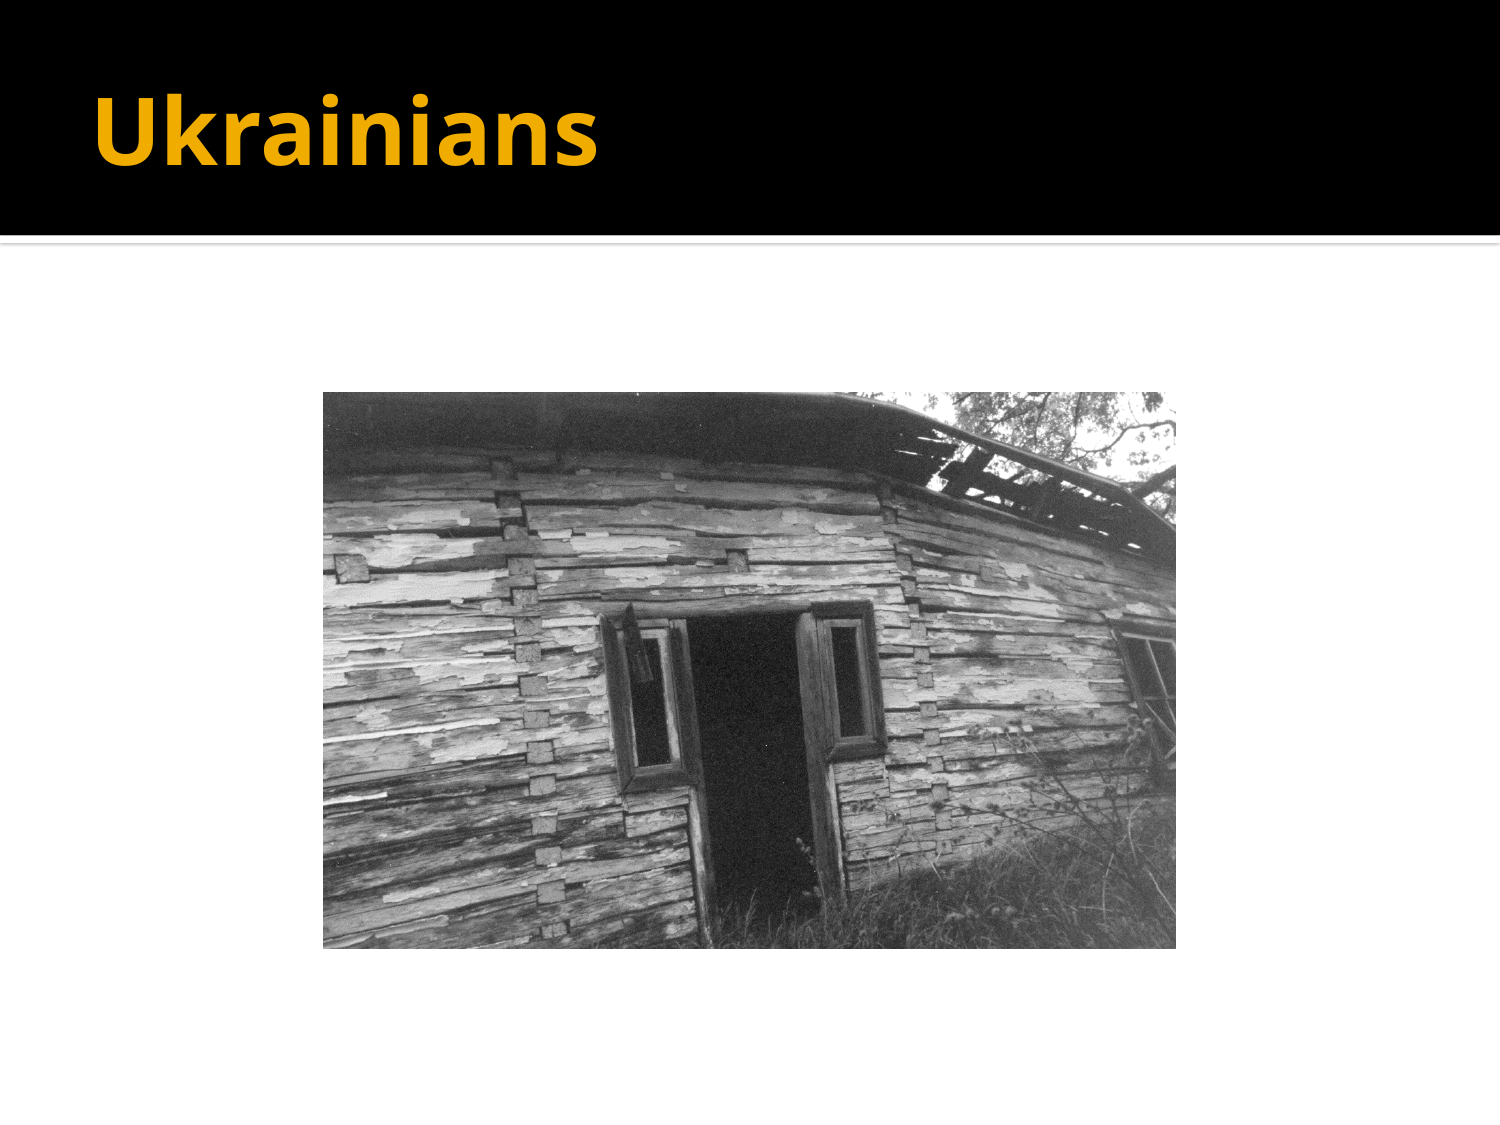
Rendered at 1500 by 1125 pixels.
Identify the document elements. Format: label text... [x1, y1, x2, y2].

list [323, 392, 1176, 949]
title Ukrainians [75, 25, 1425, 231]
